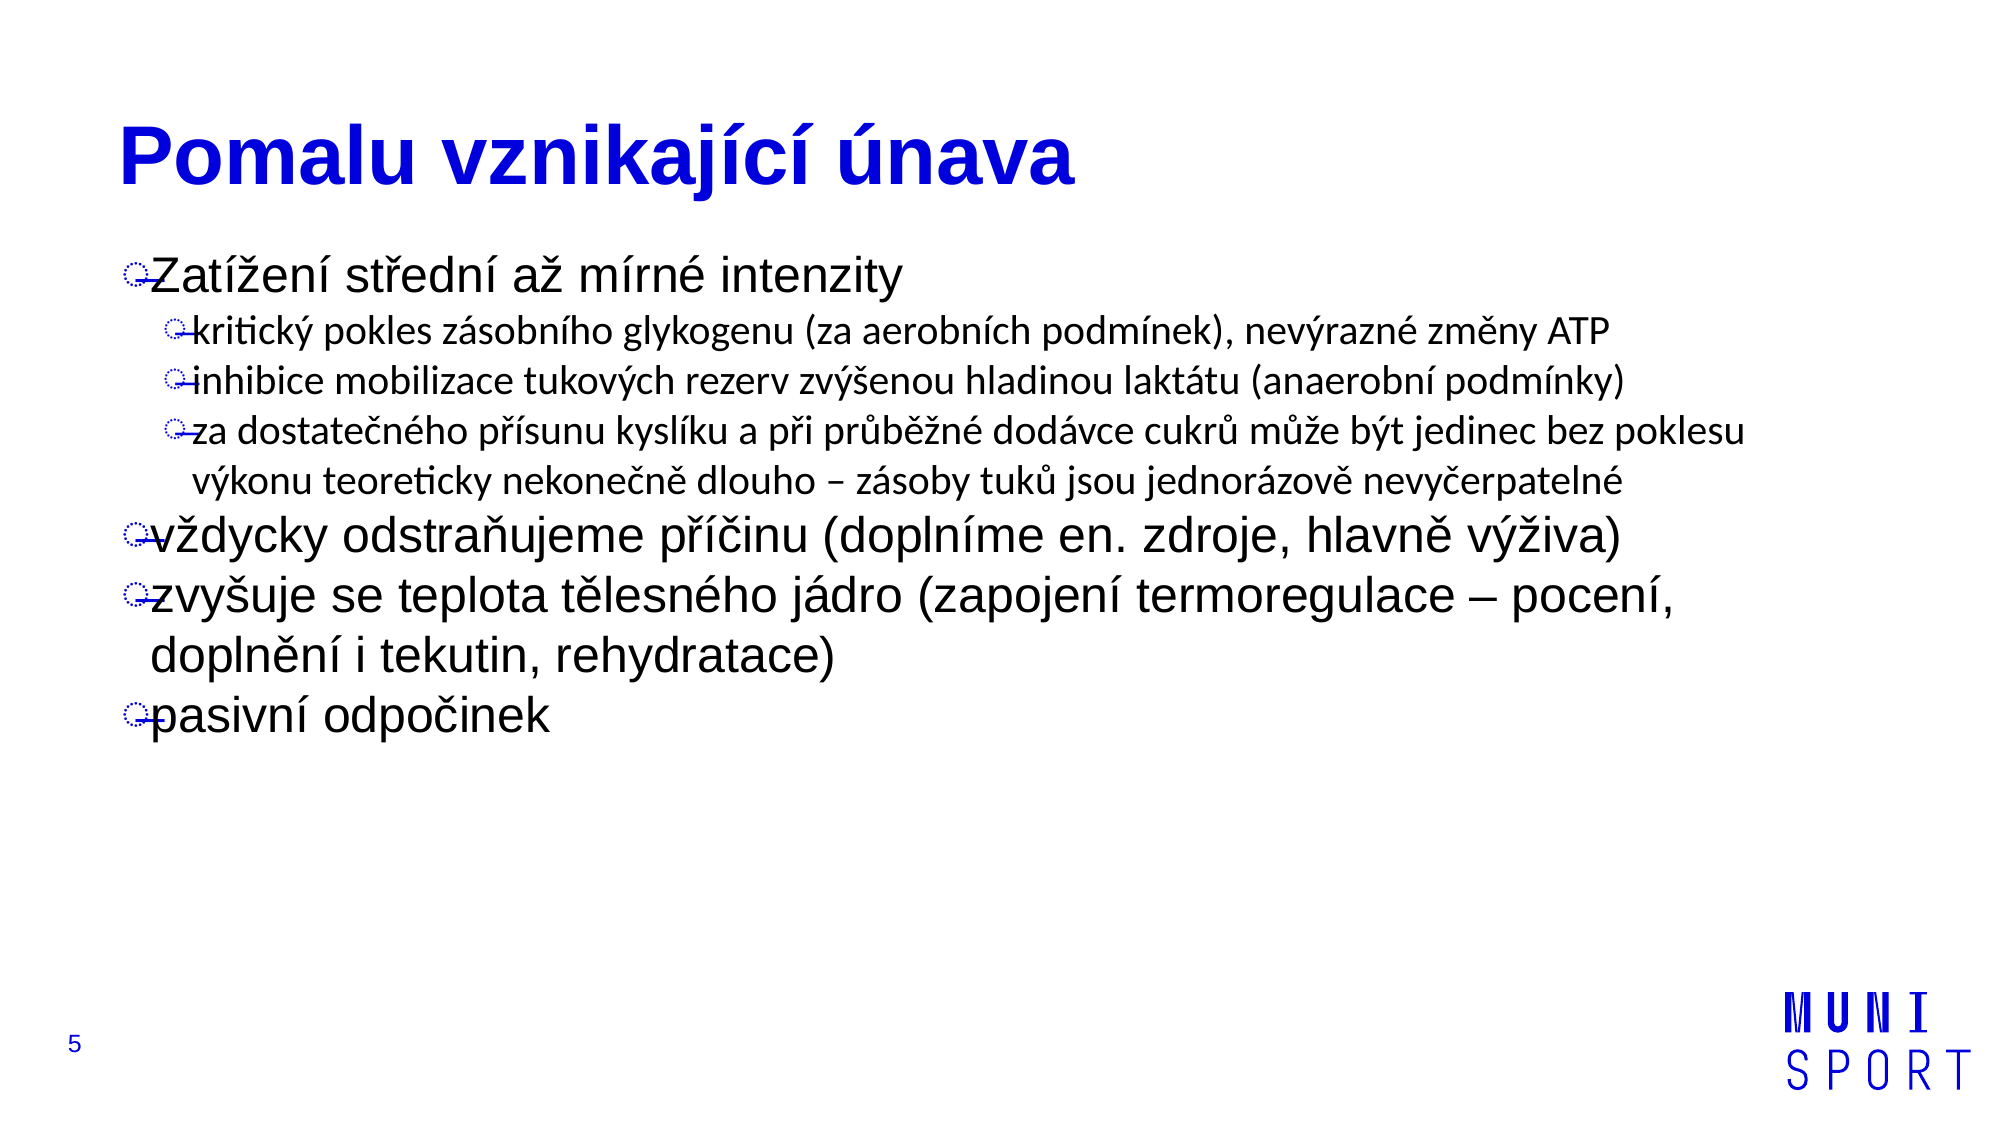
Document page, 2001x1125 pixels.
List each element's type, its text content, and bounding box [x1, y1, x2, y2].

slide_number 5 [67, 1021, 110, 1063]
list Zatížení střední až mírné intenzity kritický pokles zásobního glykogenu (za aerobních podmínek), nevýrazné změny ATP inhibice mobilizace tukových rezerv zvýšenou hladinou laktátu (anaerobní podmínky) za dostatečného přísunu kyslíku a při průběžné dodávce cukrů může být jedinec bez poklesu výkonu teoreticky nekonečně dlouho – zásoby tuků jsou jednorázově nevyčerpatelné vždycky odstraňujeme příčinu (doplníme en. zdroje, hlavně výživa) zvyšuje se teplota tělesného jádro (zapojení termoregulace – pocení, doplnění i tekutin, rehydratace) pasivní odpočinek [109, 242, 1874, 922]
title Pomalu vznikající únava [118, 118, 1883, 193]
